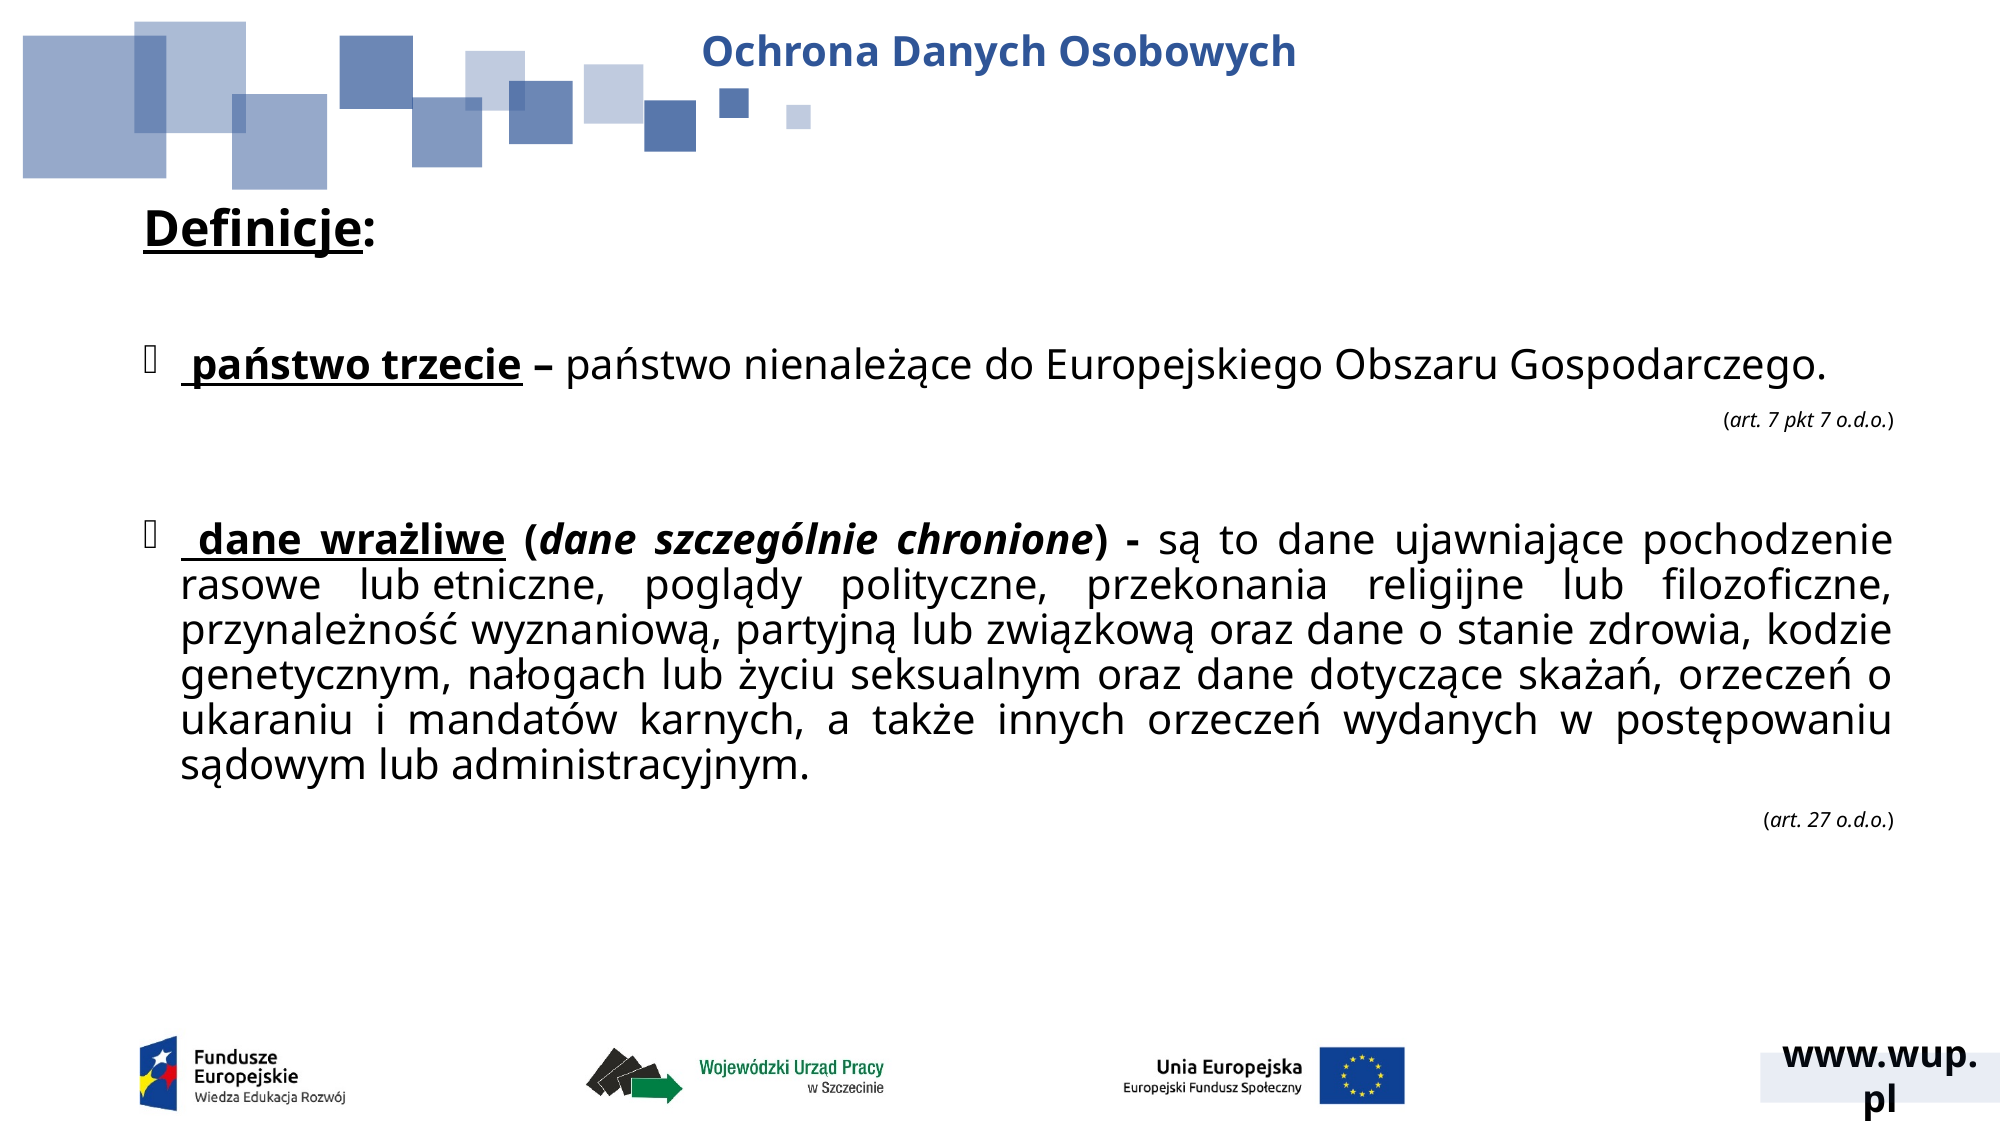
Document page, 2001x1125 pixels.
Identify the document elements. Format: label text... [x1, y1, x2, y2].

text_box Ochrona Danych Osobowych [324, 23, 1675, 106]
picture [574, 1036, 894, 1115]
picture [1104, 1035, 1407, 1123]
list Definicje: państwo trzecie – państwo nienależące do Europejskiego Obszaru Gospodarczego. (art. 7 pkt 7 o.d.o.) dane wrażliwe (dane szczególnie chronione) - są to dane ujawniające pochodzenie rasowe lub etniczne, poglądy polityczne, przekonania religijne lub filozoficzne, przynależność wyznaniową, partyjną lub związkową oraz dane o stanie zdrowia, kodzie genetycznym, nałogach lub życiu seksualnym oraz dane dotyczące skażań, orzeczeń o ukaraniu i mandatów karnych, a także innych orzeczeń wydanych w postępowaniu sądowym lub administracyjnym. (art. 27 o.d.o.) [128, 195, 1909, 1035]
picture [139, 1035, 363, 1118]
